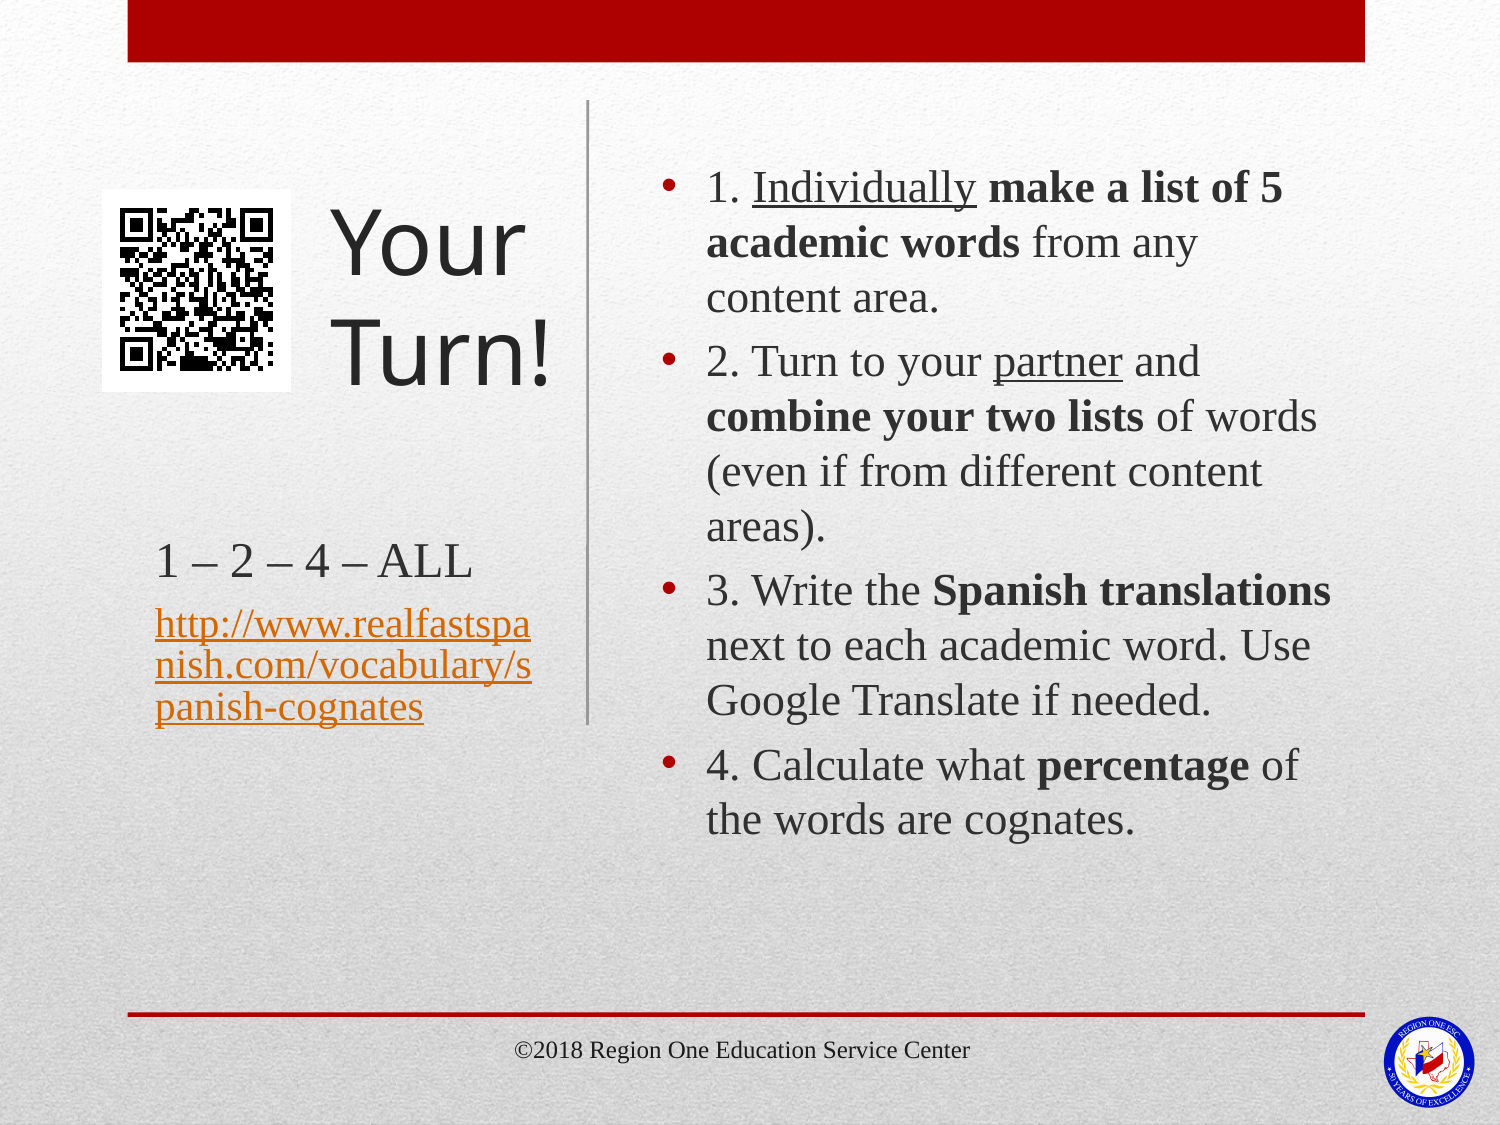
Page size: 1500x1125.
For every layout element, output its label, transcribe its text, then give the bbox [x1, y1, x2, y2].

picture [1382, 1015, 1476, 1108]
list 1. Individually make a list of 5 academic words from any content area. 2. Turn to your partner and combine your two lists of words (even if from different content areas). 3. Write the Spanish translations next to each academic word. Use Google Translate if needed. 4. Calculate what percentage of the words are cognates. [646, 146, 1358, 984]
list 1 – 2 – 4 – ALL http://www.realfastspanish.com/vocabulary/spanish-cognates [139, 407, 568, 883]
footer ©2018 Region One Education Service Center [342, 1018, 1143, 1079]
title Your Turn! [315, 148, 646, 412]
picture [102, 188, 291, 393]
